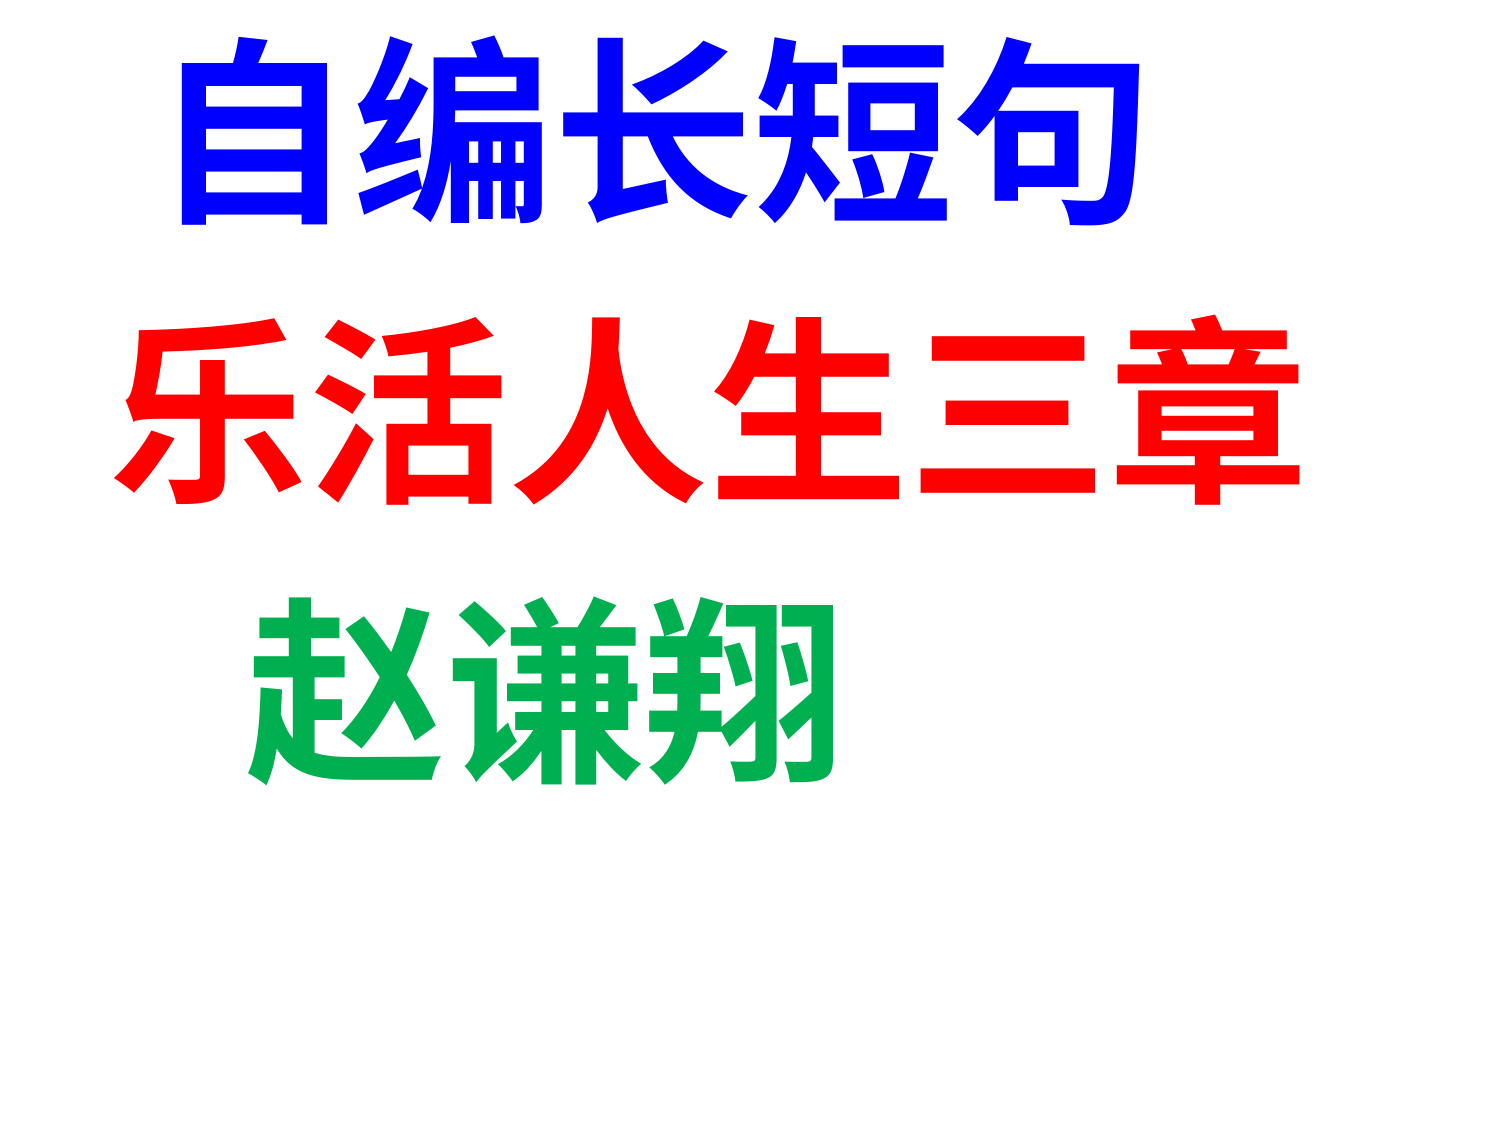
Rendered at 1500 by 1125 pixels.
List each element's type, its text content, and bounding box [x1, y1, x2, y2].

subtitle 自编长短句 乐活人生三章 赵谦翔 [0, 0, 1500, 1125]
